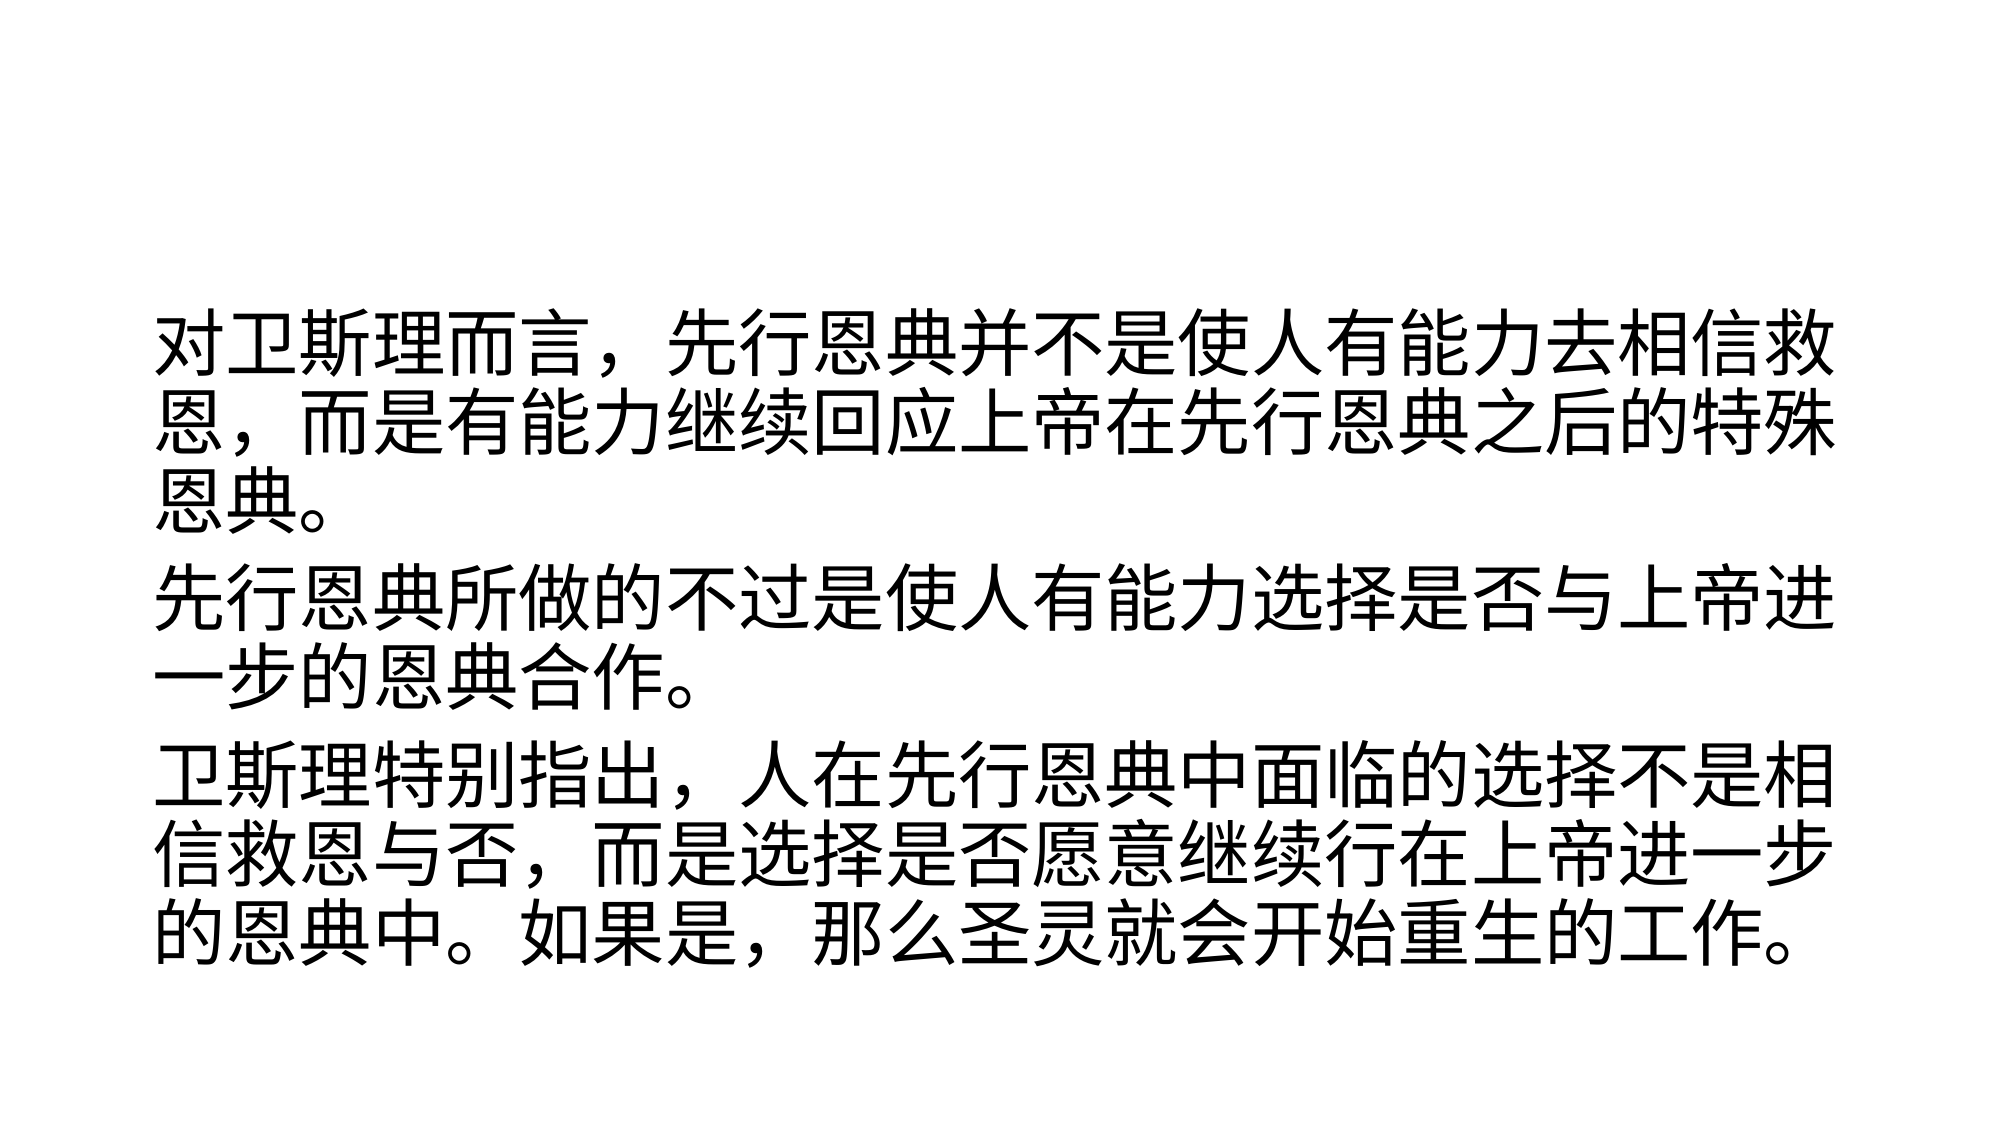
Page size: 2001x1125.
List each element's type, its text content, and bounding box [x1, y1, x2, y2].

list 对卫斯理而言，先行恩典并不是使人有能力去相信救恩，而是有能力继续回应上帝在先行恩典之后的特殊恩典。 先行恩典所做的不过是使人有能力选择是否与上帝进一步的恩典合作。 卫斯理特别指出，人在先行恩典中面临的选择不是相信救恩与否，而是选择是否愿意继续行在上帝进一步的恩典中。如果是，那么圣灵就会开始重生的工作。 [137, 299, 1863, 1014]
